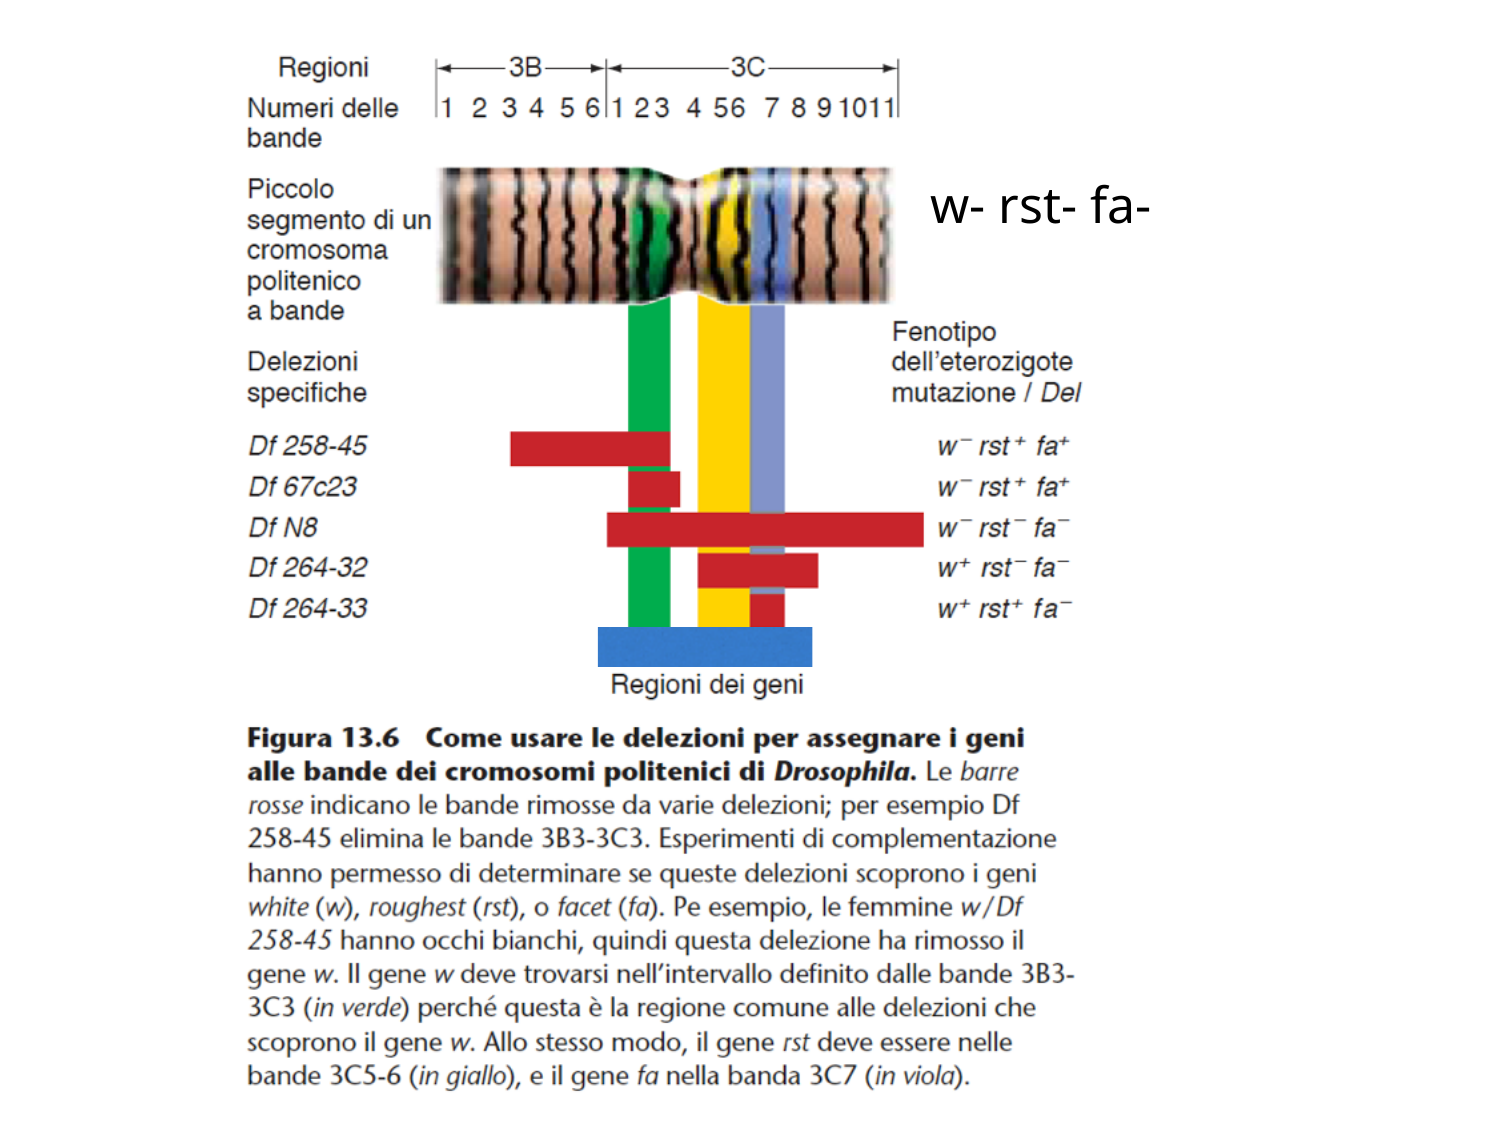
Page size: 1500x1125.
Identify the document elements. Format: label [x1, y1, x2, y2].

picture [205, 12, 1165, 1111]
